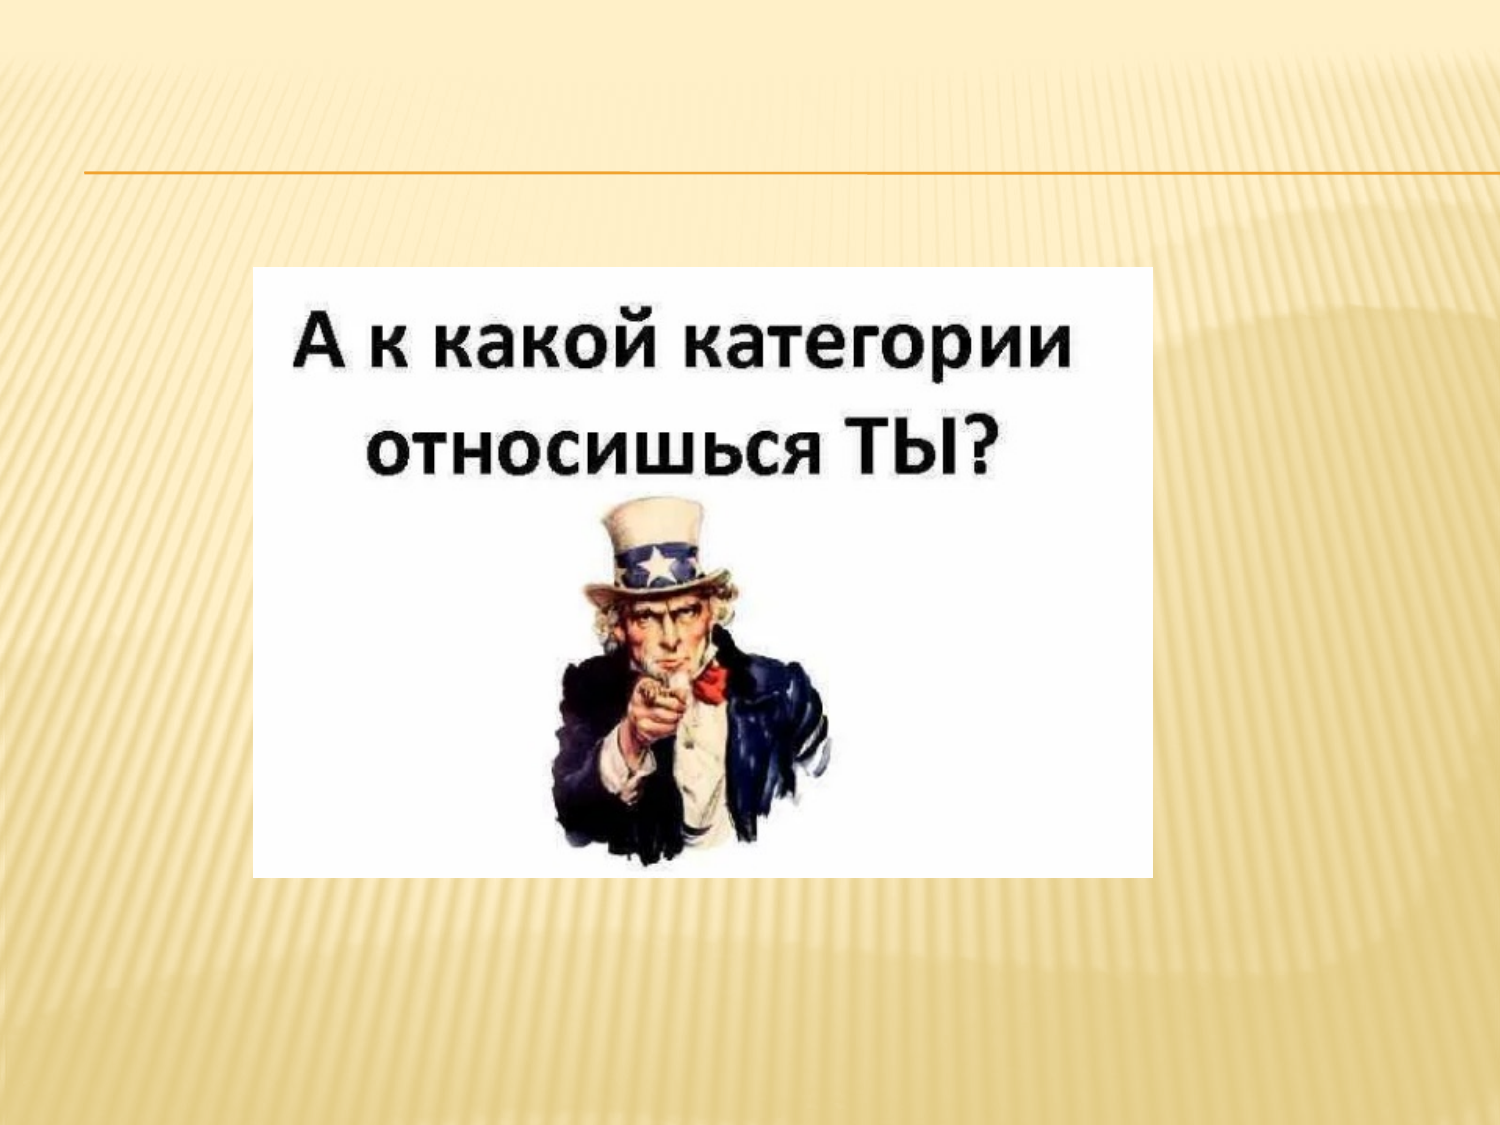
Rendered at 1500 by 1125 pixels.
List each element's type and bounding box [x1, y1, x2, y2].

list [253, 266, 1153, 879]
